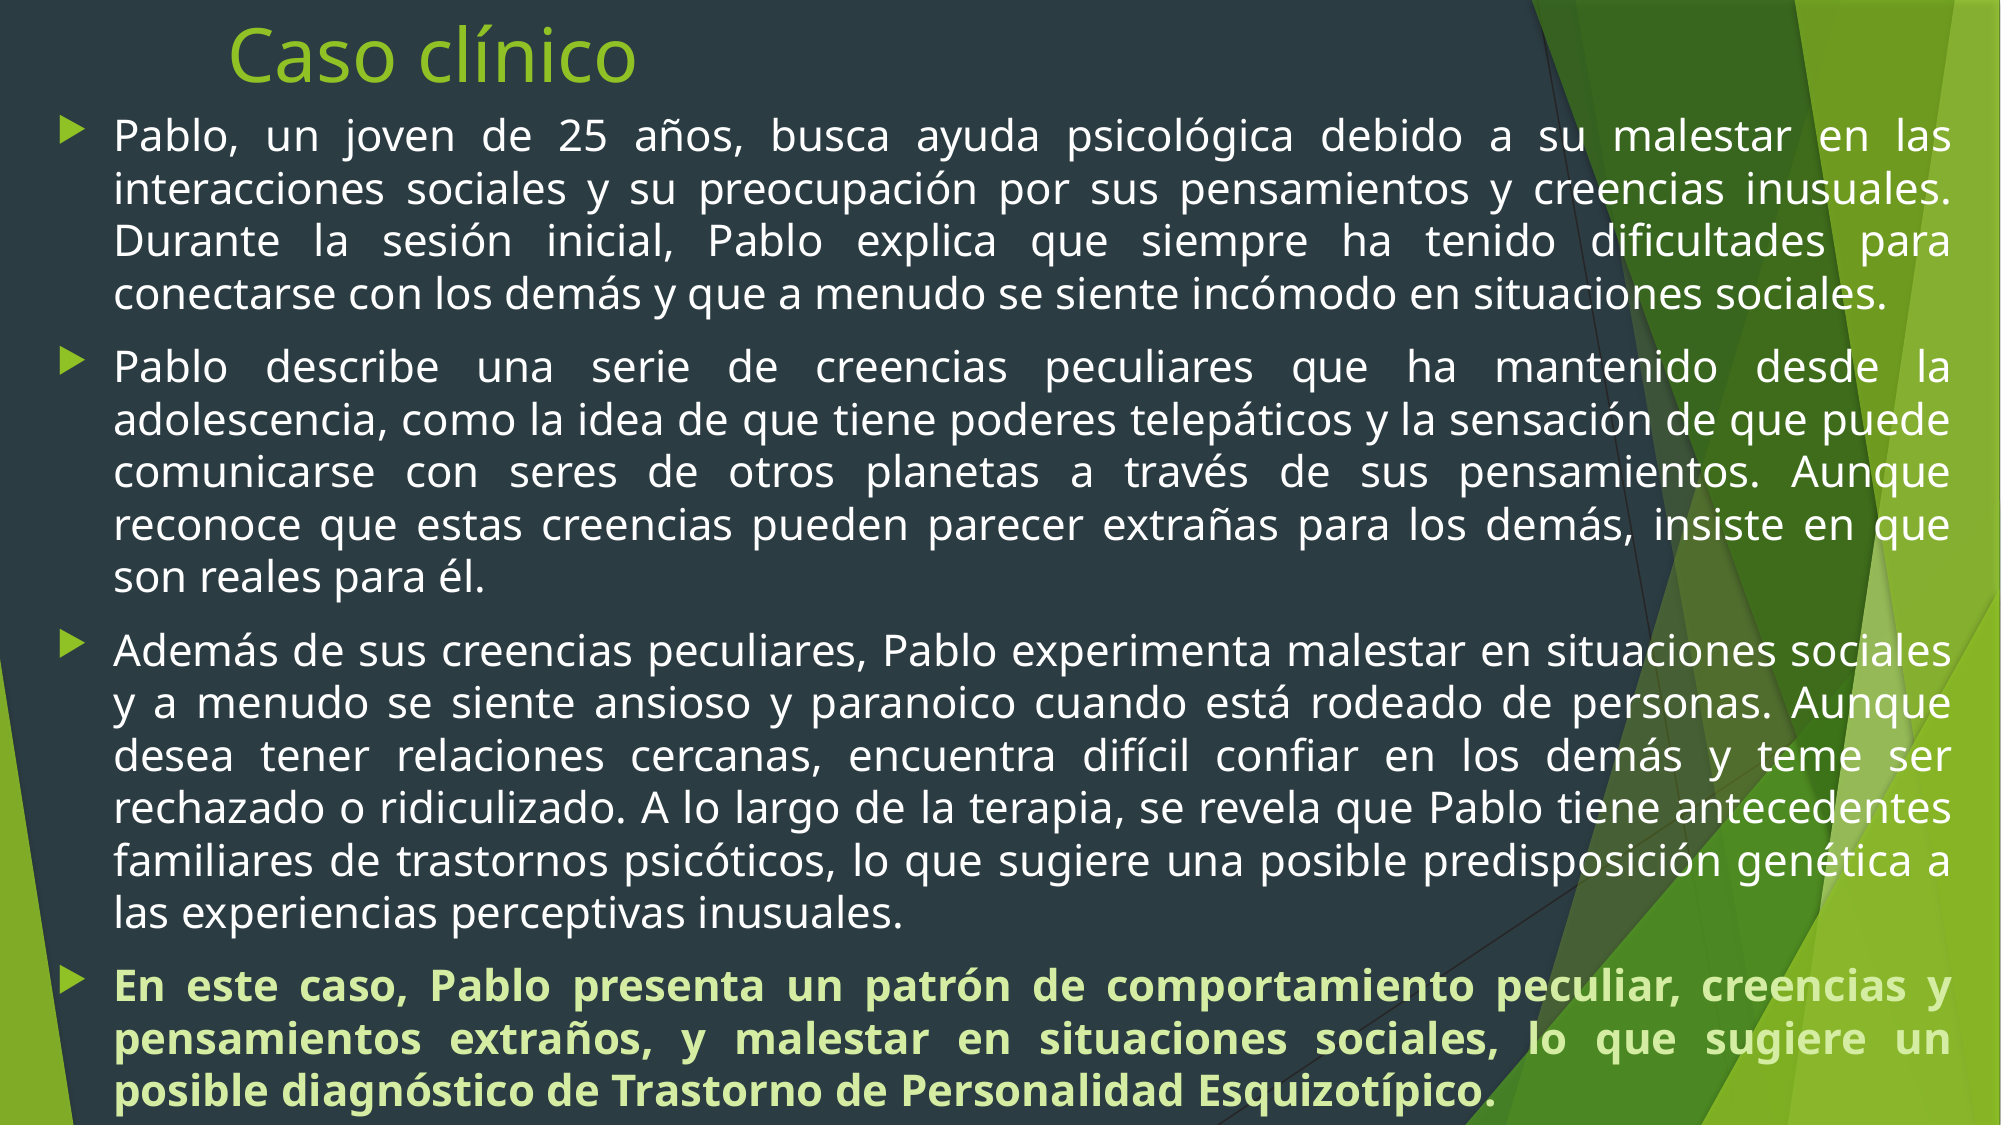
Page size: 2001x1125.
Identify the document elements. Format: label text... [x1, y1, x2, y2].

title Caso clínico [212, 0, 1788, 100]
list Pablo, un joven de 25 años, busca ayuda psicológica debido a su malestar en las interacciones sociales y su preocupación por sus pensamientos y creencias inusuales. Durante la sesión inicial, Pablo explica que siempre ha tenido dificultades para conectarse con los demás y que a menudo se siente incómodo en situaciones sociales. Pablo describe una serie de creencias peculiares que ha mantenido desde la adolescencia, como la idea de que tiene poderes telepáticos y la sensación de que puede comunicarse con seres de otros planetas a través de sus pensamientos. Aunque reconoce que estas creencias pueden parecer extrañas para los demás, insiste en que son reales para él. Además de sus creencias peculiares, Pablo experimenta malestar en situaciones sociales y a menudo se siente ansioso y paranoico cuando está rodeado de personas. Aunque desea tener relaciones cercanas, encuentra difícil confiar en los demás y teme ser rechazado o ridiculizado. A lo largo de la terapia, se revela que Pablo tiene antecedentes familiares de trastornos psicóticos, lo que sugiere una posible predisposición genética a las experiencias perceptivas inusuales. En este caso, Pablo presenta un patrón de comportamiento peculiar, creencias y pensamientos extraños, y malestar en situaciones sociales, lo que sugiere un posible diagnóstico de Trastorno de Personalidad Esquizotípico. [41, 100, 1969, 1026]
